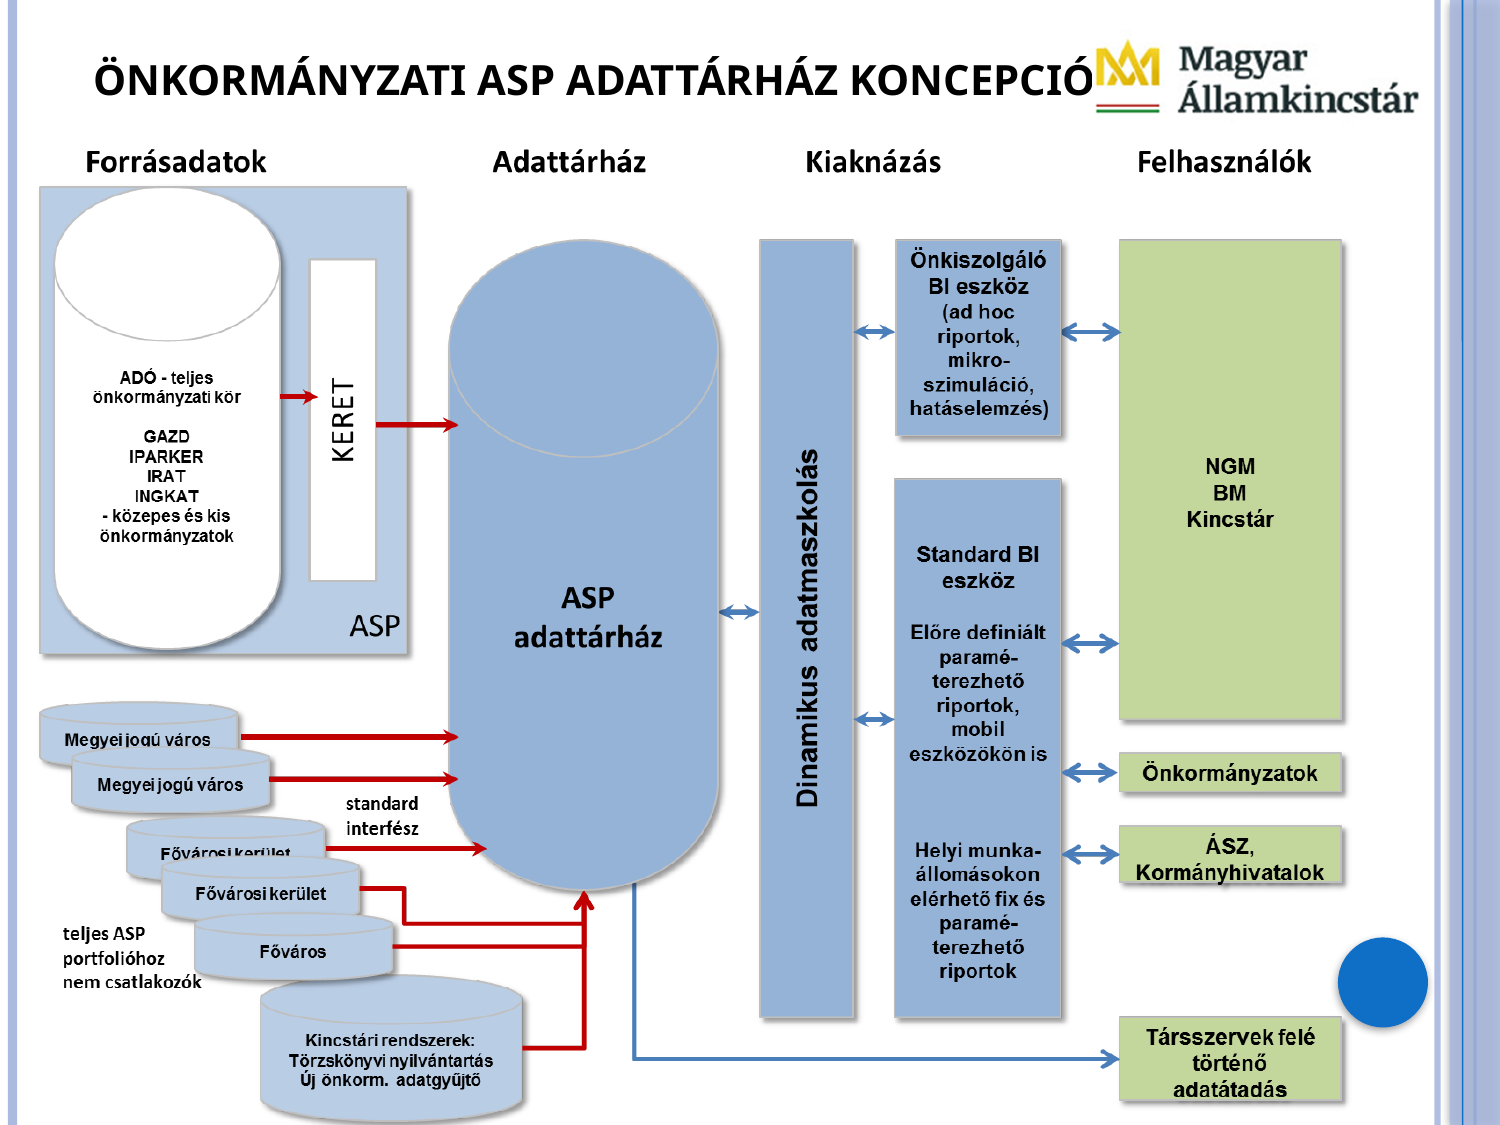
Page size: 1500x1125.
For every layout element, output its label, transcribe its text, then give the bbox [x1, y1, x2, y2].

picture [1091, 30, 1422, 126]
picture [35, 130, 1353, 1125]
title Önkormányzati ASP adattárház koncepció [78, 19, 1304, 112]
